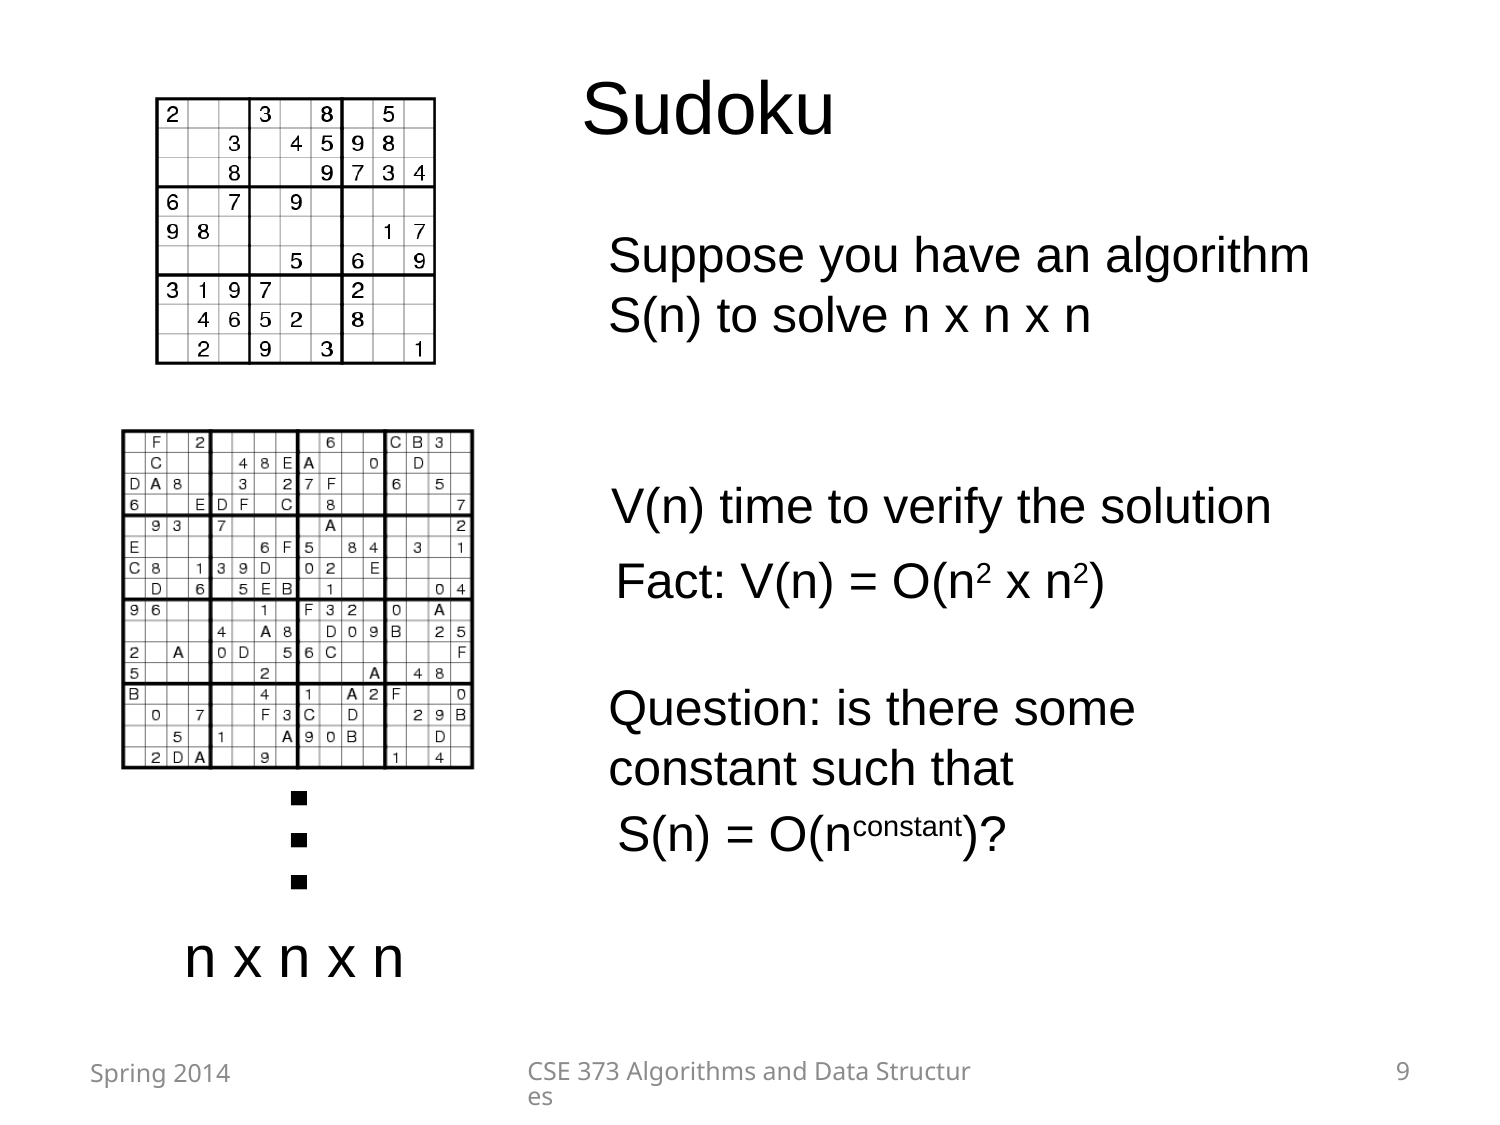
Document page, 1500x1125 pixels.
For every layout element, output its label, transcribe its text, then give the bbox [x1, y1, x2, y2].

text_box Question: is there some constant such that [593, 668, 1344, 804]
slide_number Spring 2014 [75, 1042, 425, 1103]
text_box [144, 88, 472, 400]
text_box Suppose you have an algorithm S(n) to solve n x n x n [593, 215, 1373, 351]
footer CSE 373 Algorithms and Data Structures [512, 1042, 988, 1103]
text_box n x n x n [169, 911, 421, 997]
text_box Sudoku [566, 51, 852, 157]
text_box Fact: V(n) = O(n2 x n2) [600, 541, 1121, 617]
text_box S(n) = O(nconstant)? [602, 794, 1022, 869]
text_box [113, 422, 517, 810]
text_box V(n) time to verify the solution [596, 466, 1288, 541]
text_box ... [150, 818, 345, 919]
slide_number 9 [1074, 1042, 1425, 1103]
